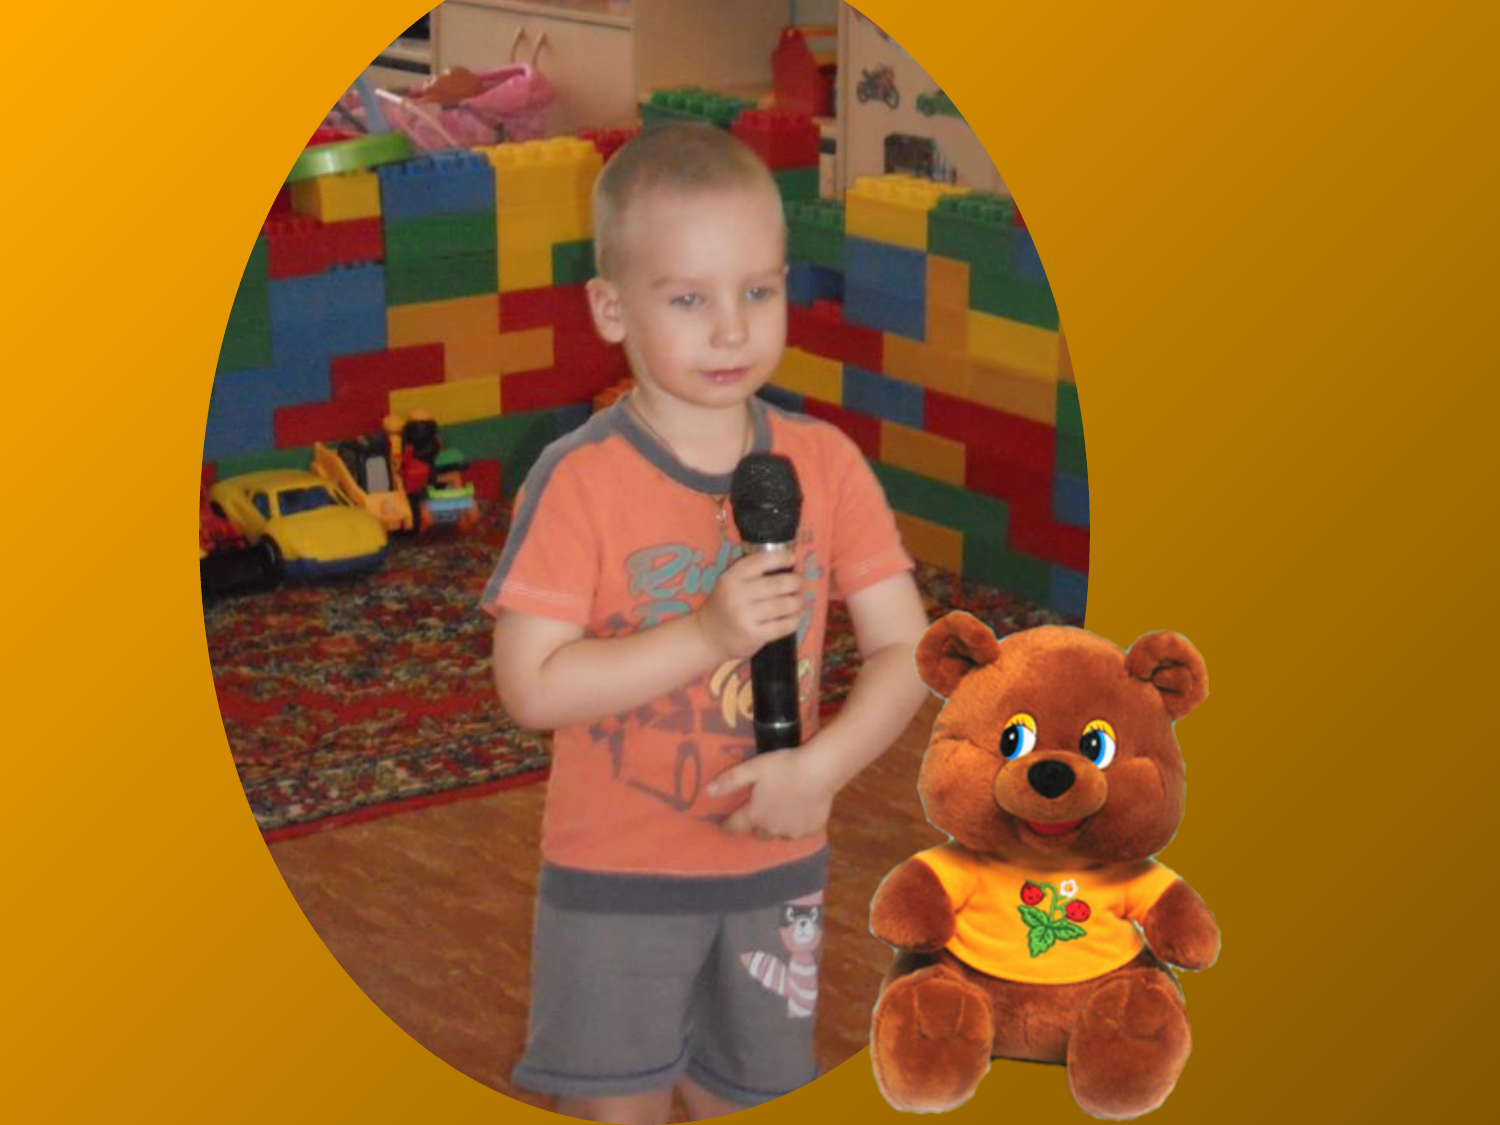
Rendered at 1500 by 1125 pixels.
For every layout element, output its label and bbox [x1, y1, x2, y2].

picture [198, 0, 1224, 1125]
